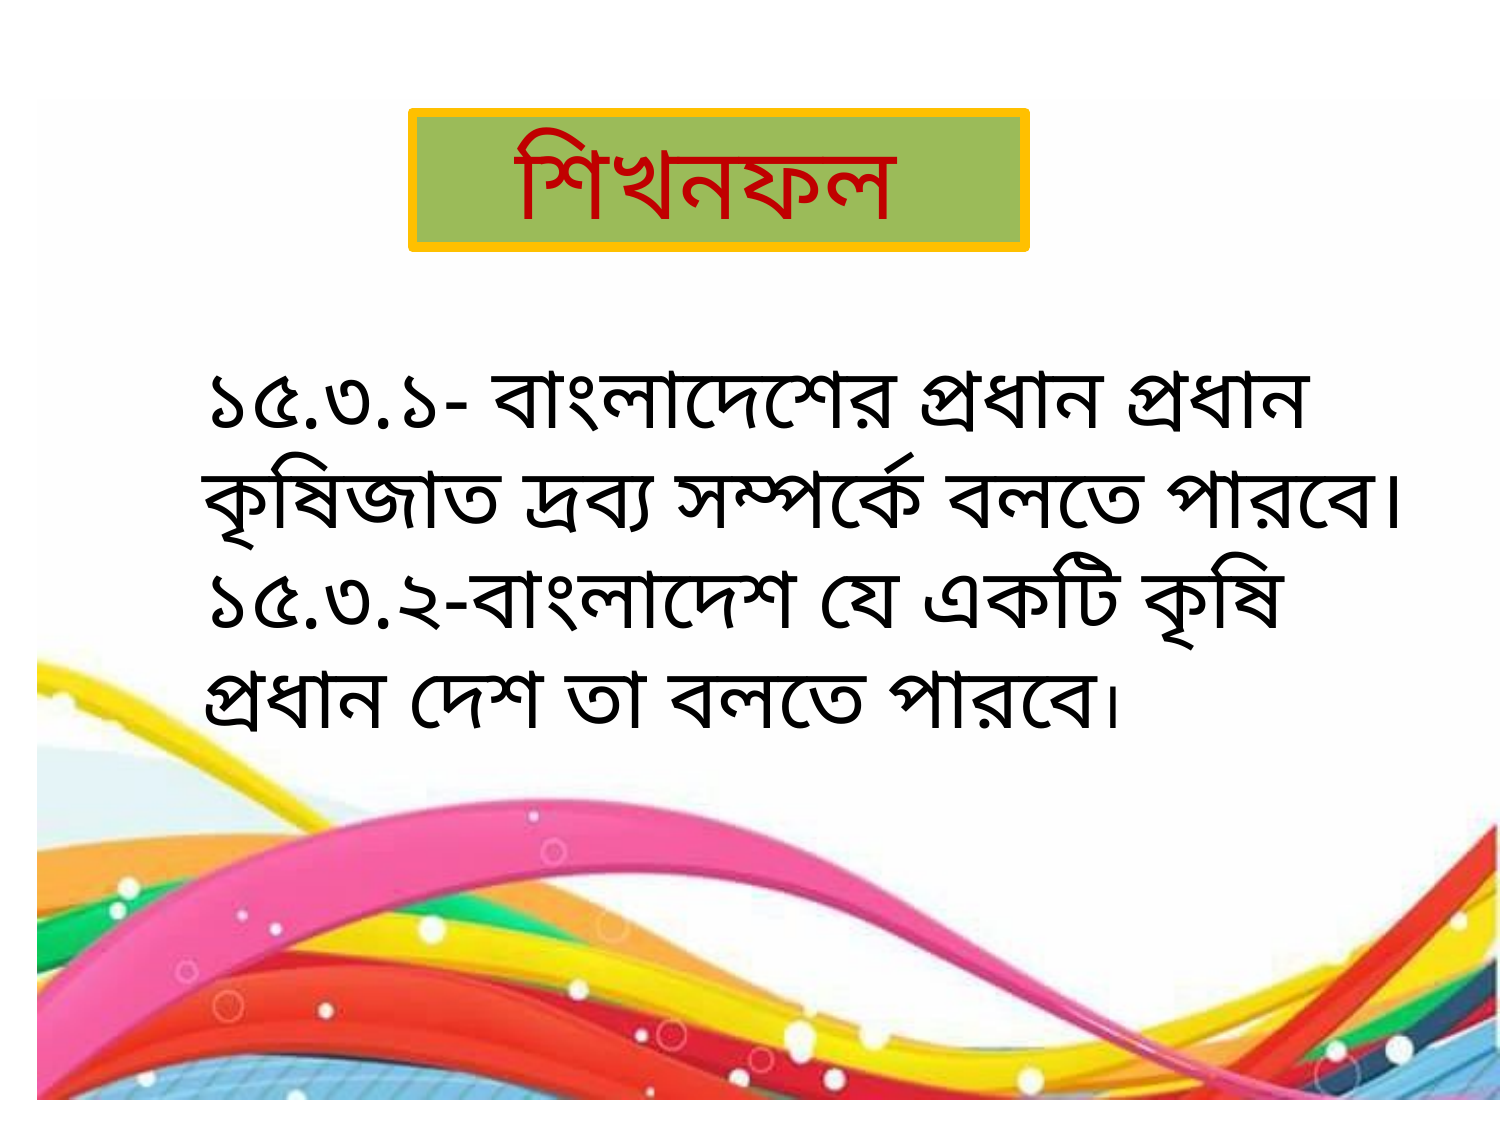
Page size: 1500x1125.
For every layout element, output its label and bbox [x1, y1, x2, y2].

picture [37, 99, 1500, 1101]
